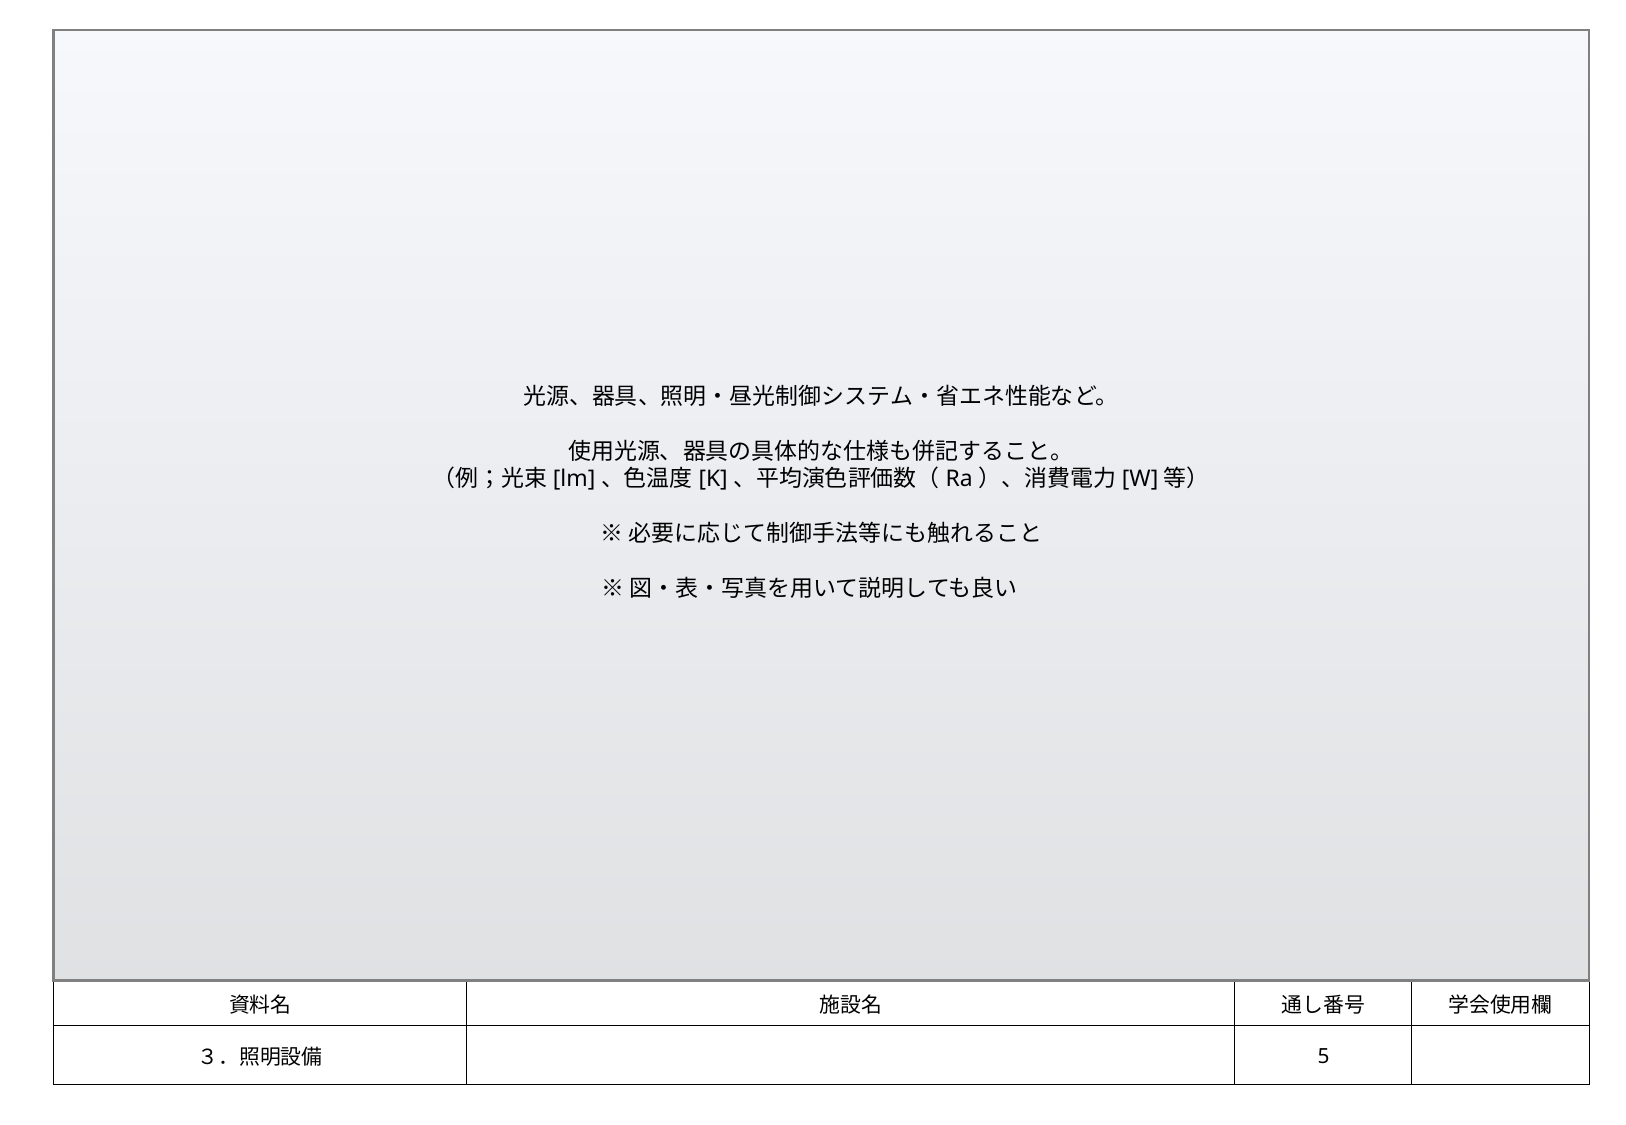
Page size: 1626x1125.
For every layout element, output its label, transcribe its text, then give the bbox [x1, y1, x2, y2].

table_cell ３．照明設備 [54, 1026, 466, 1084]
text_box 光源、器具、照明・昼光制御システム・省エネ性能など。 使用光源、器具の具体的な仕様も併記すること。 （例；光束[lm]、色温度[K]、平均演色評価数（Ra）、消費電力[W]等） ※必要に応じて制御手法等にも触れること ※図・表・写真を用いて説明しても良い [52, 29, 1590, 982]
table_cell 資料名 [54, 982, 466, 1025]
table_cell 5 [1235, 1026, 1411, 1084]
table_cell 通し番号 [1235, 982, 1411, 1025]
table_cell [467, 1026, 1234, 1084]
table_cell 学会使用欄 [1412, 982, 1589, 1025]
table_cell 施設名 [467, 982, 1234, 1025]
table_cell [1412, 1026, 1589, 1084]
